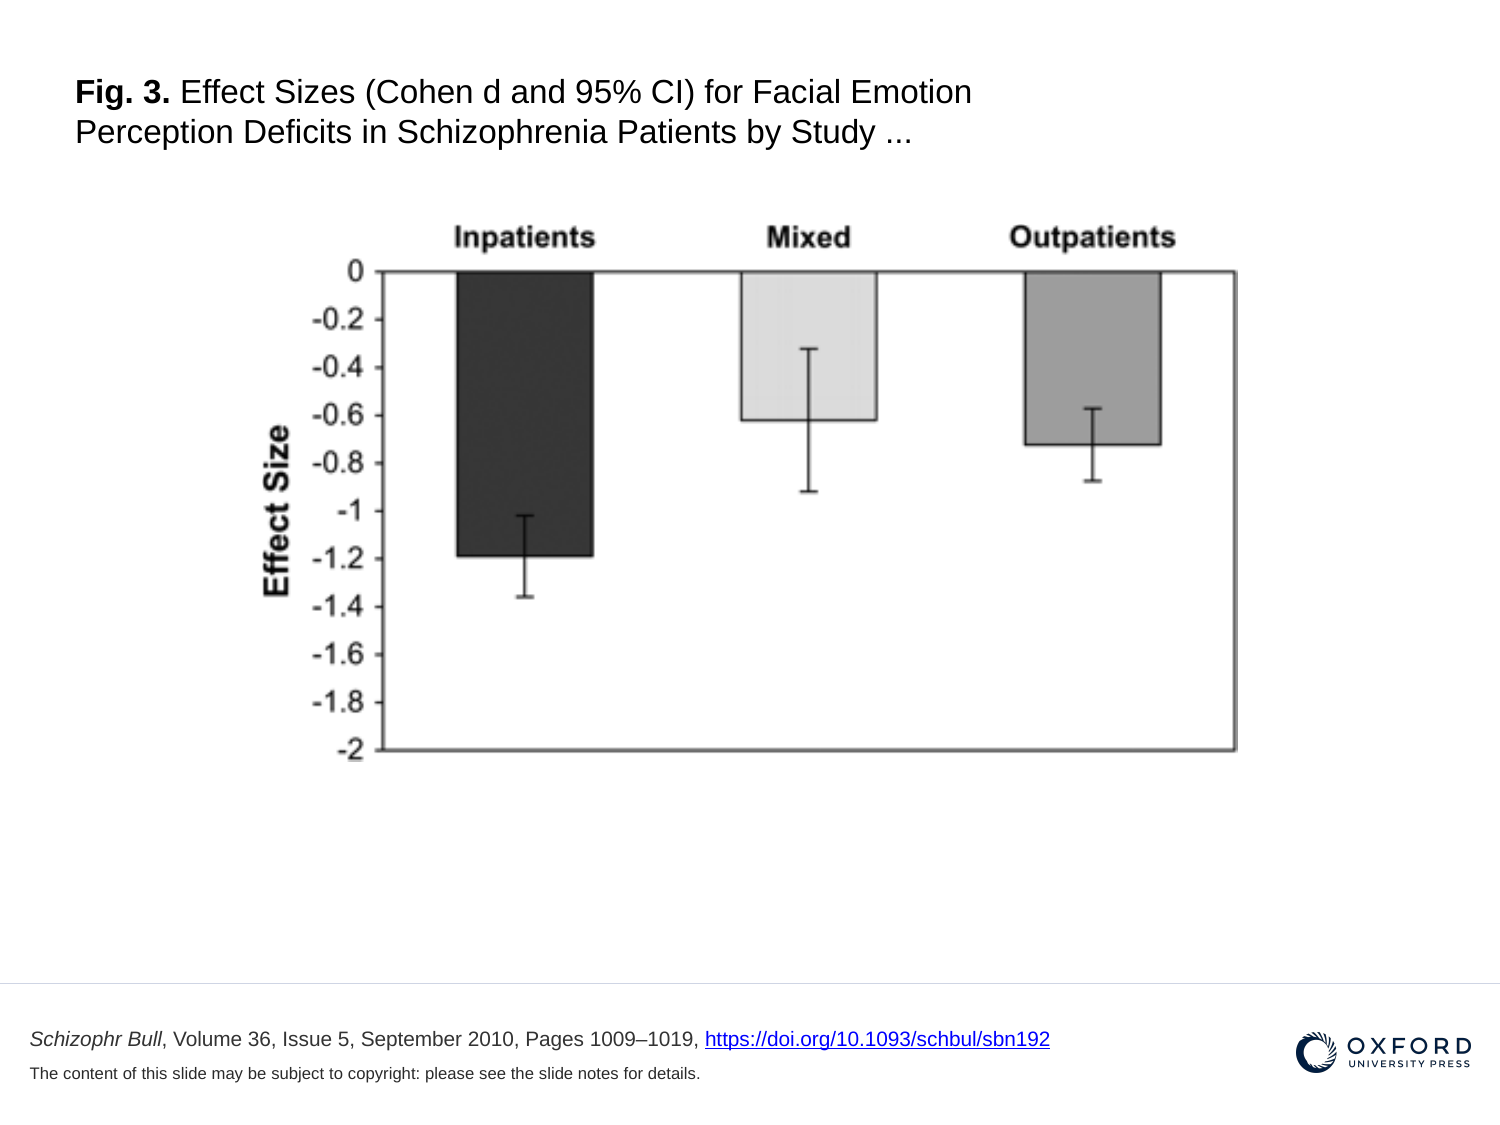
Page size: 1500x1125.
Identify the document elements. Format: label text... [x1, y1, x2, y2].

title Fig. 3. Effect Sizes (Cohen d and 95% CI) for Facial Emotion Perception Deficits in Schizophrenia Patients by Study ... [75, 69, 1078, 171]
picture [262, 224, 1238, 762]
picture [1296, 1032, 1471, 1073]
footer Schizophr Bull, Volume 36, Issue 5, September 2010, Pages 1009–1019, https://doi.org/10.1093/schbul/sbn192 The content of this slide may be subject to copyright: please see the slide notes for details. [0, 983, 1260, 1125]
